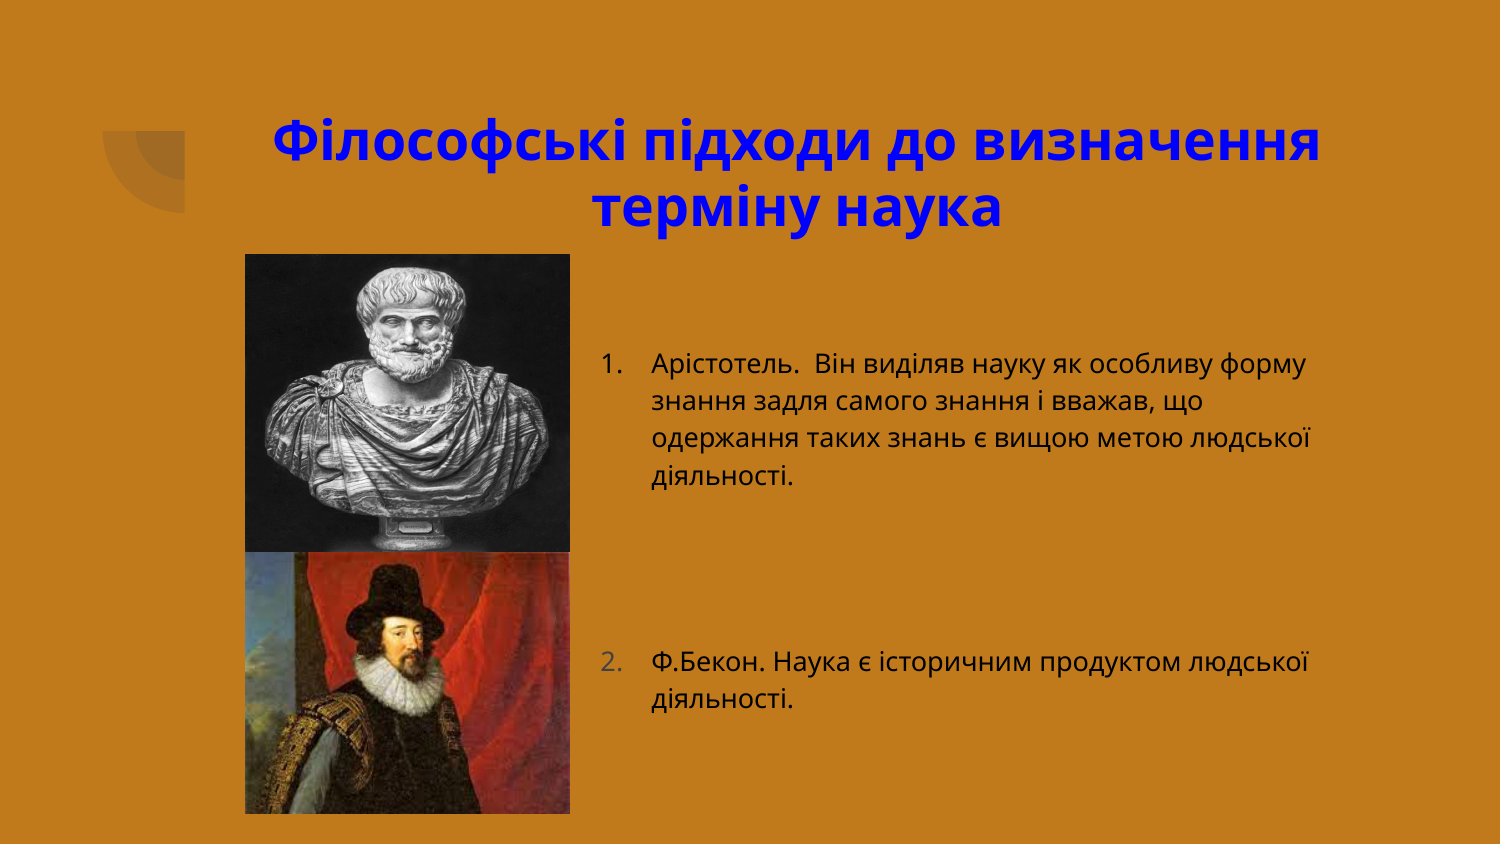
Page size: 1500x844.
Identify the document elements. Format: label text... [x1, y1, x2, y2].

picture [244, 253, 570, 814]
title Філософські підходи до визначення терміну наука [239, 90, 1356, 255]
list Арістотель. Він виділяв науку як особливу форму знання задля самого знання і вважав, що одержання таких знань є вищою метою людської діяльності. Ф.Бекон. Наука є історичним продуктом людської діяльності. [574, 326, 1368, 744]
